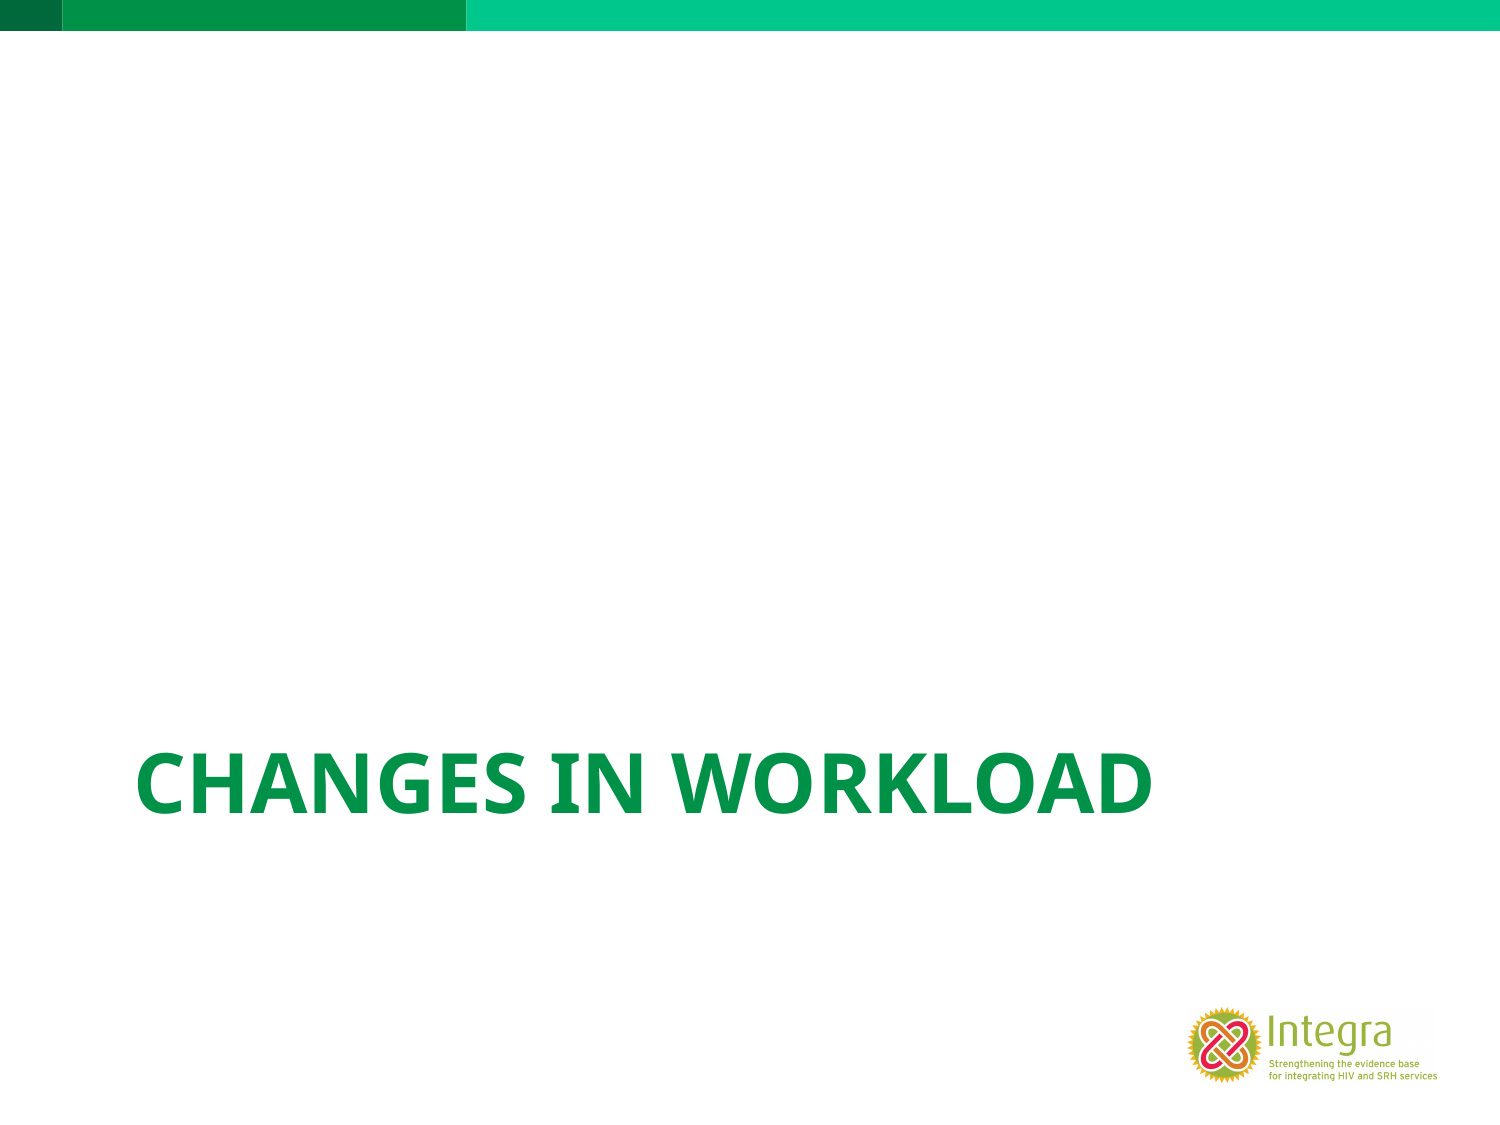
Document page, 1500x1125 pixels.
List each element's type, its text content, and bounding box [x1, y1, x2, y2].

title Changes in Workload [118, 722, 1394, 947]
picture [1187, 1007, 1437, 1083]
